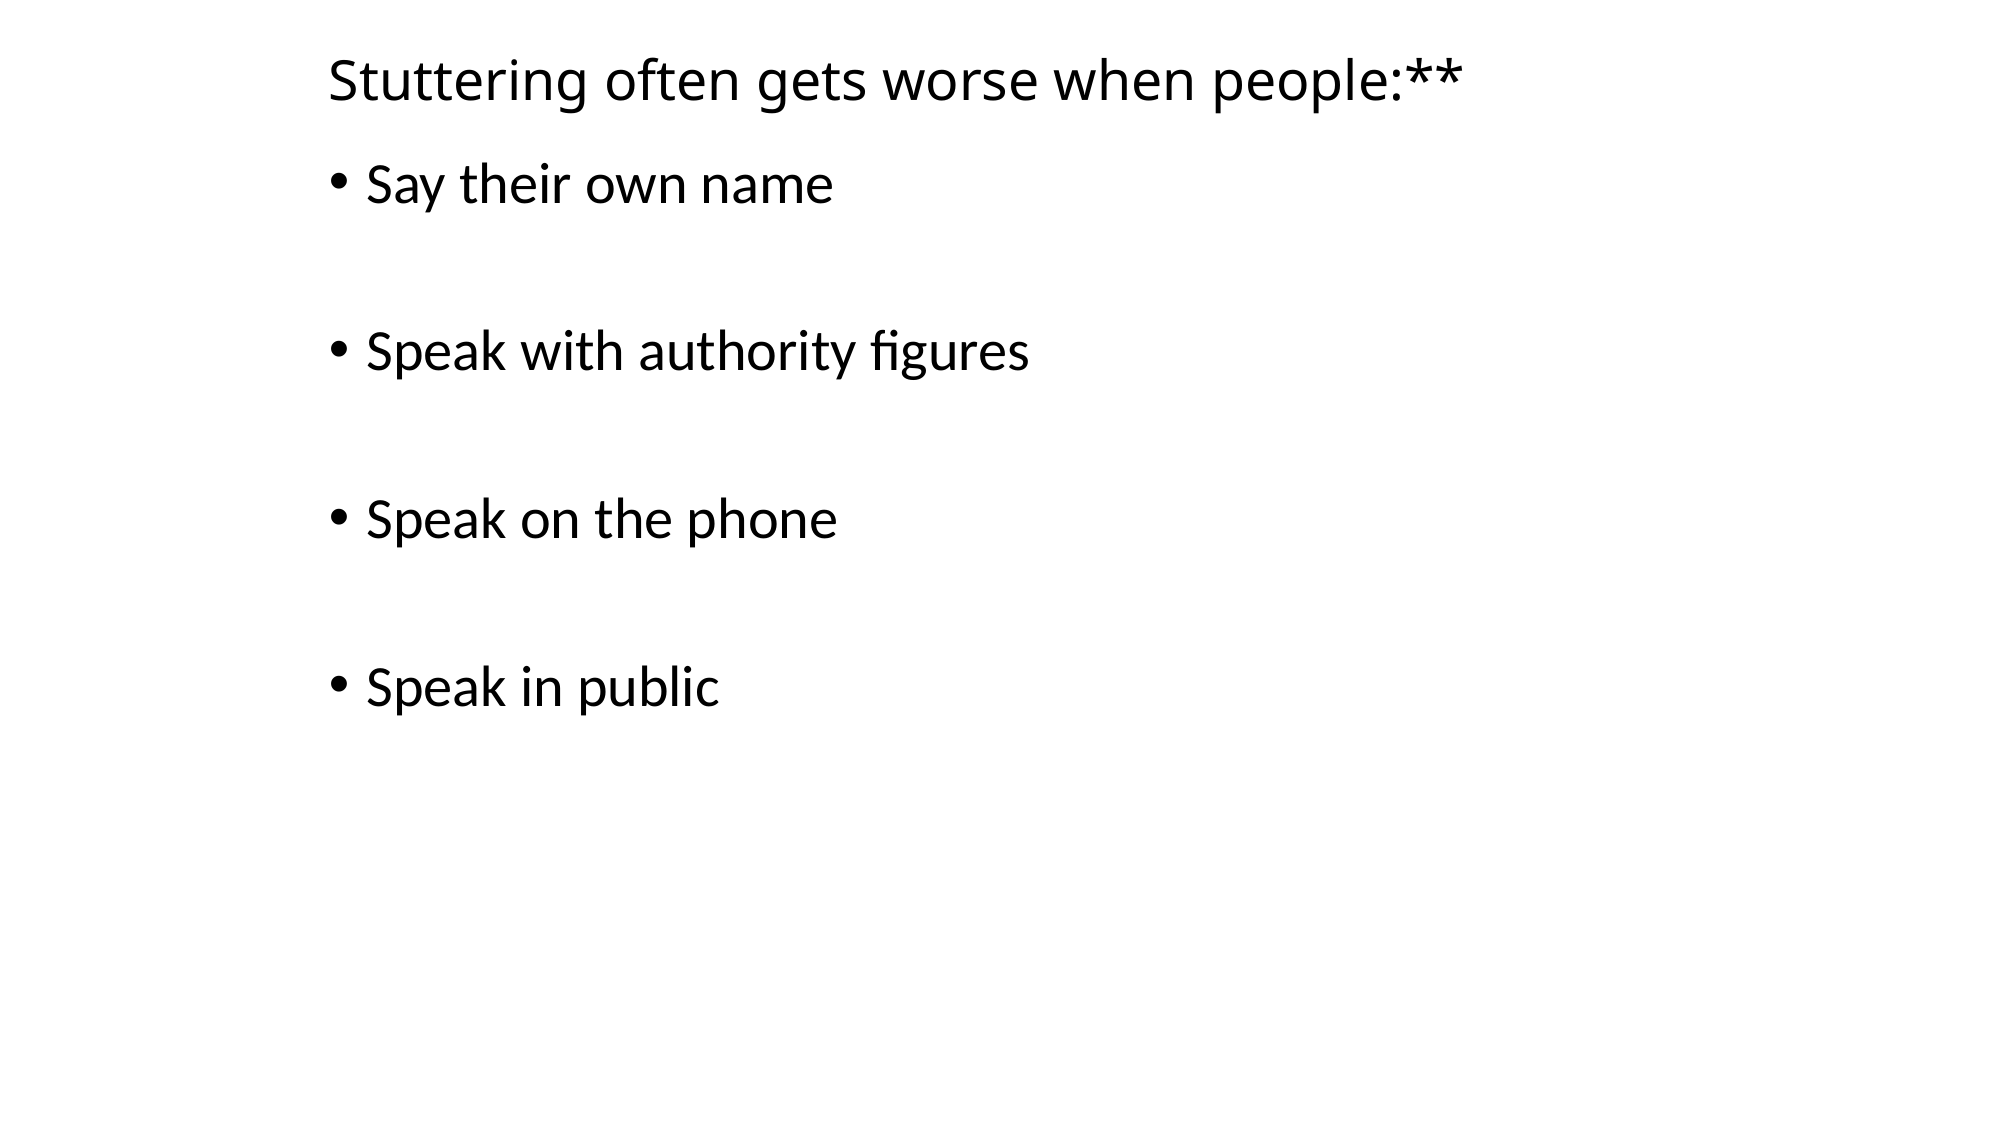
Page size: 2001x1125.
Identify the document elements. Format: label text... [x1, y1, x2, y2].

list Say their own name Speak with authority figures Speak on the phone Speak in public [314, 145, 1900, 1005]
title Stuttering often gets worse when people:** [314, 45, 1900, 121]
